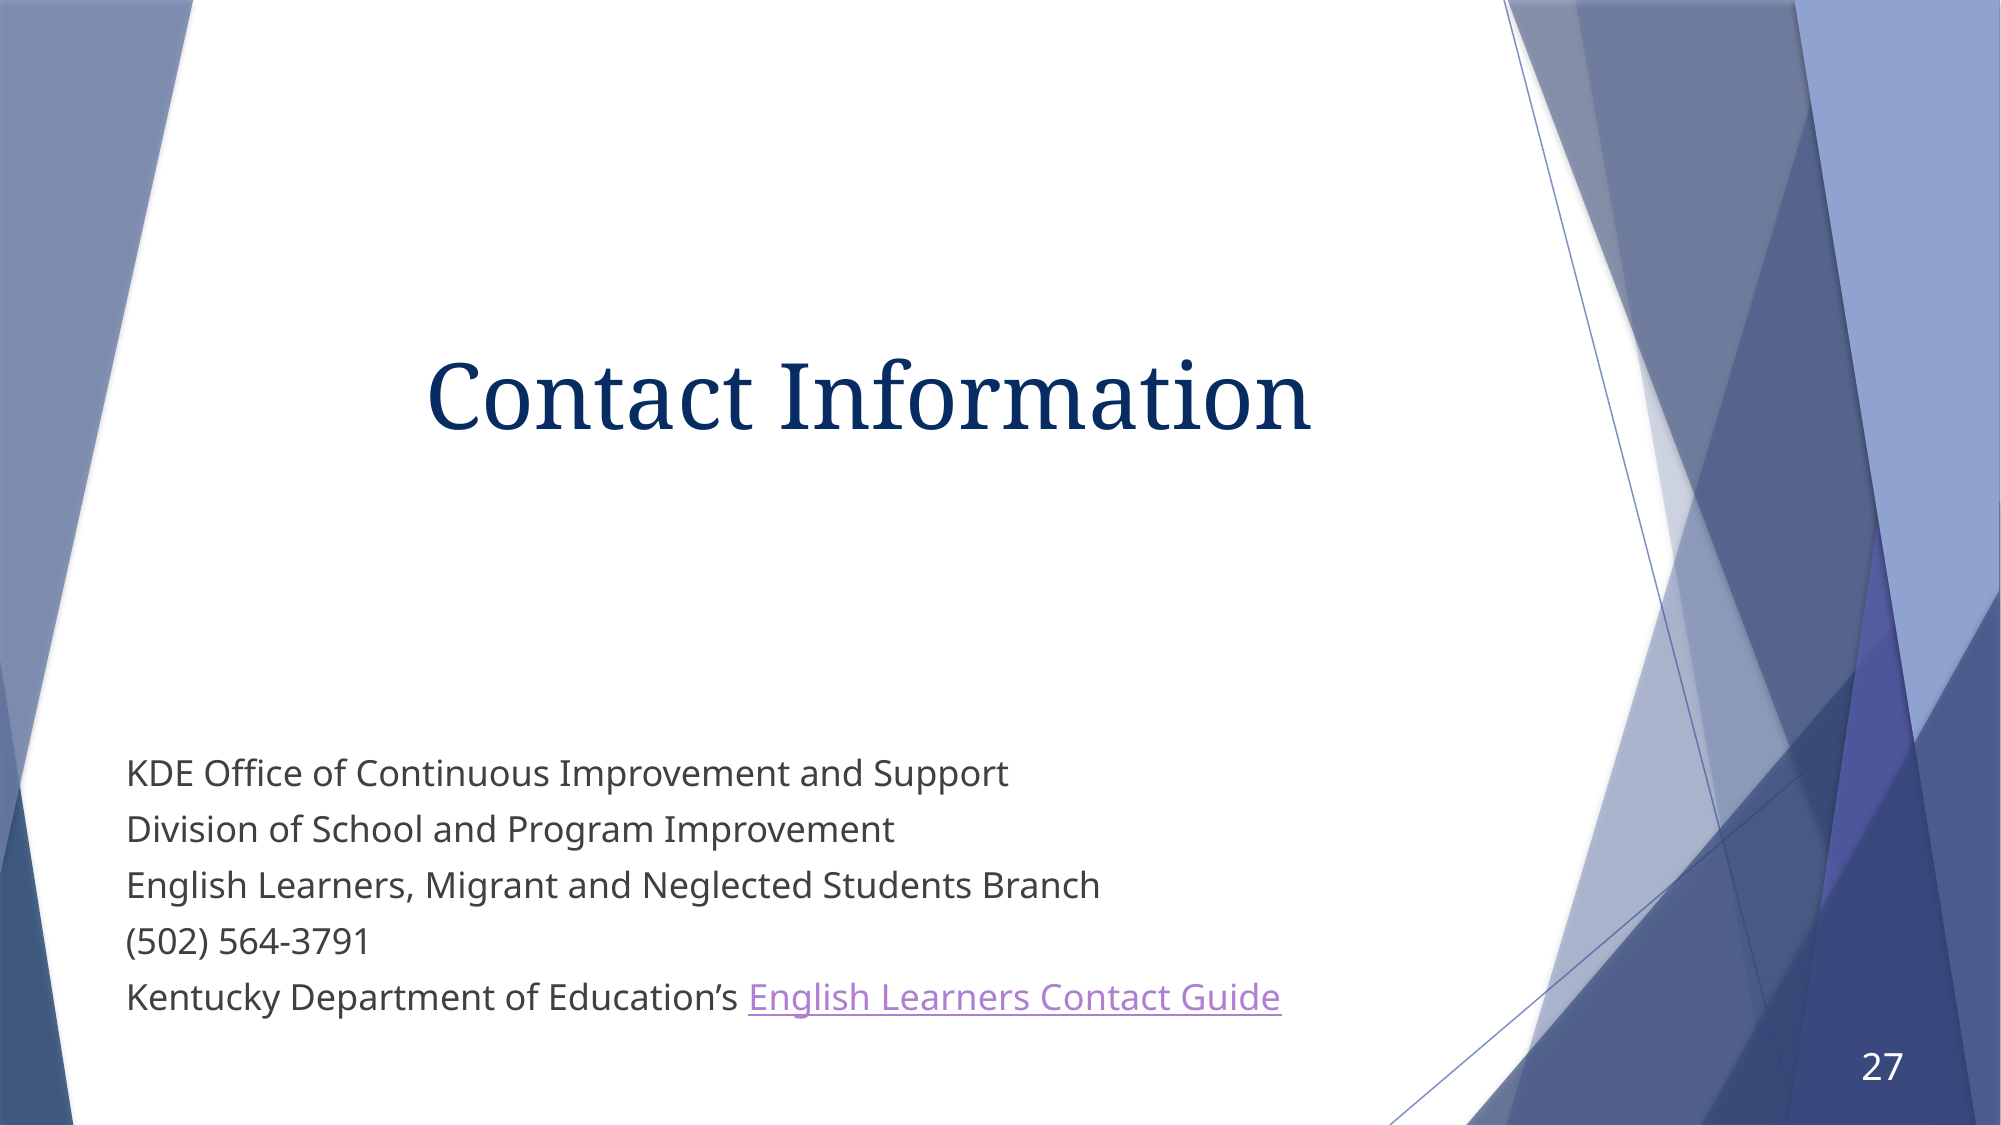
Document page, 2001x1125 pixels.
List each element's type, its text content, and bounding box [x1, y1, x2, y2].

title Contact Information [410, 30, 1821, 456]
slide_number 27 [1807, 1035, 1920, 1095]
list KDE Office of Continuous Improvement and Support Division of School and Program Improvement English Learners, Migrant and Neglected Students Branch (502) 564-3791 Kentucky Department of Education’s English Learners Contact Guide [111, 742, 1522, 1036]
